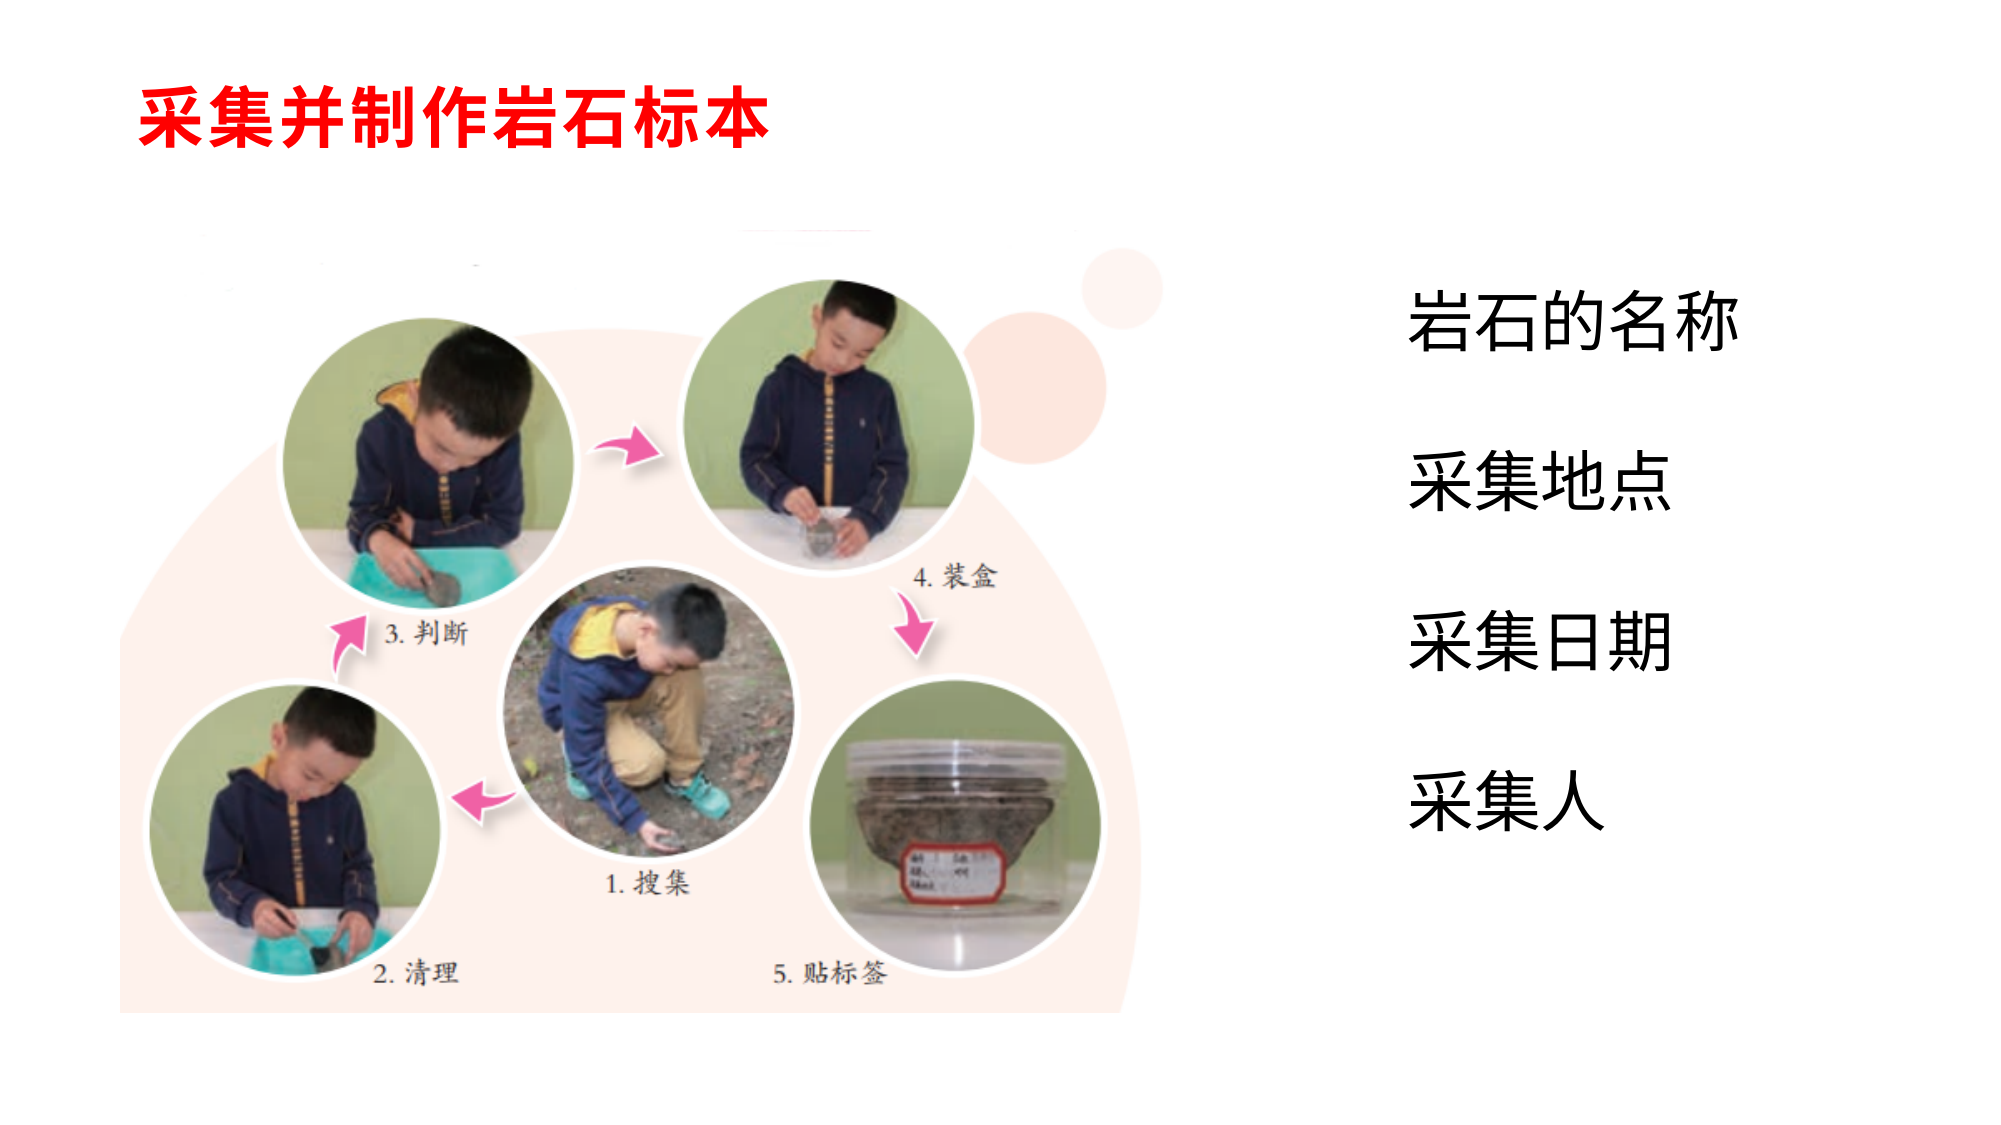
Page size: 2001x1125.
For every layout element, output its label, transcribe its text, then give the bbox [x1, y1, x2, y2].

text_box 岩石的名称 采集地点 采集日期 采集人 [1392, 272, 1788, 847]
title 采集并制作岩石标本 [74, 78, 824, 152]
picture [120, 230, 1168, 1013]
